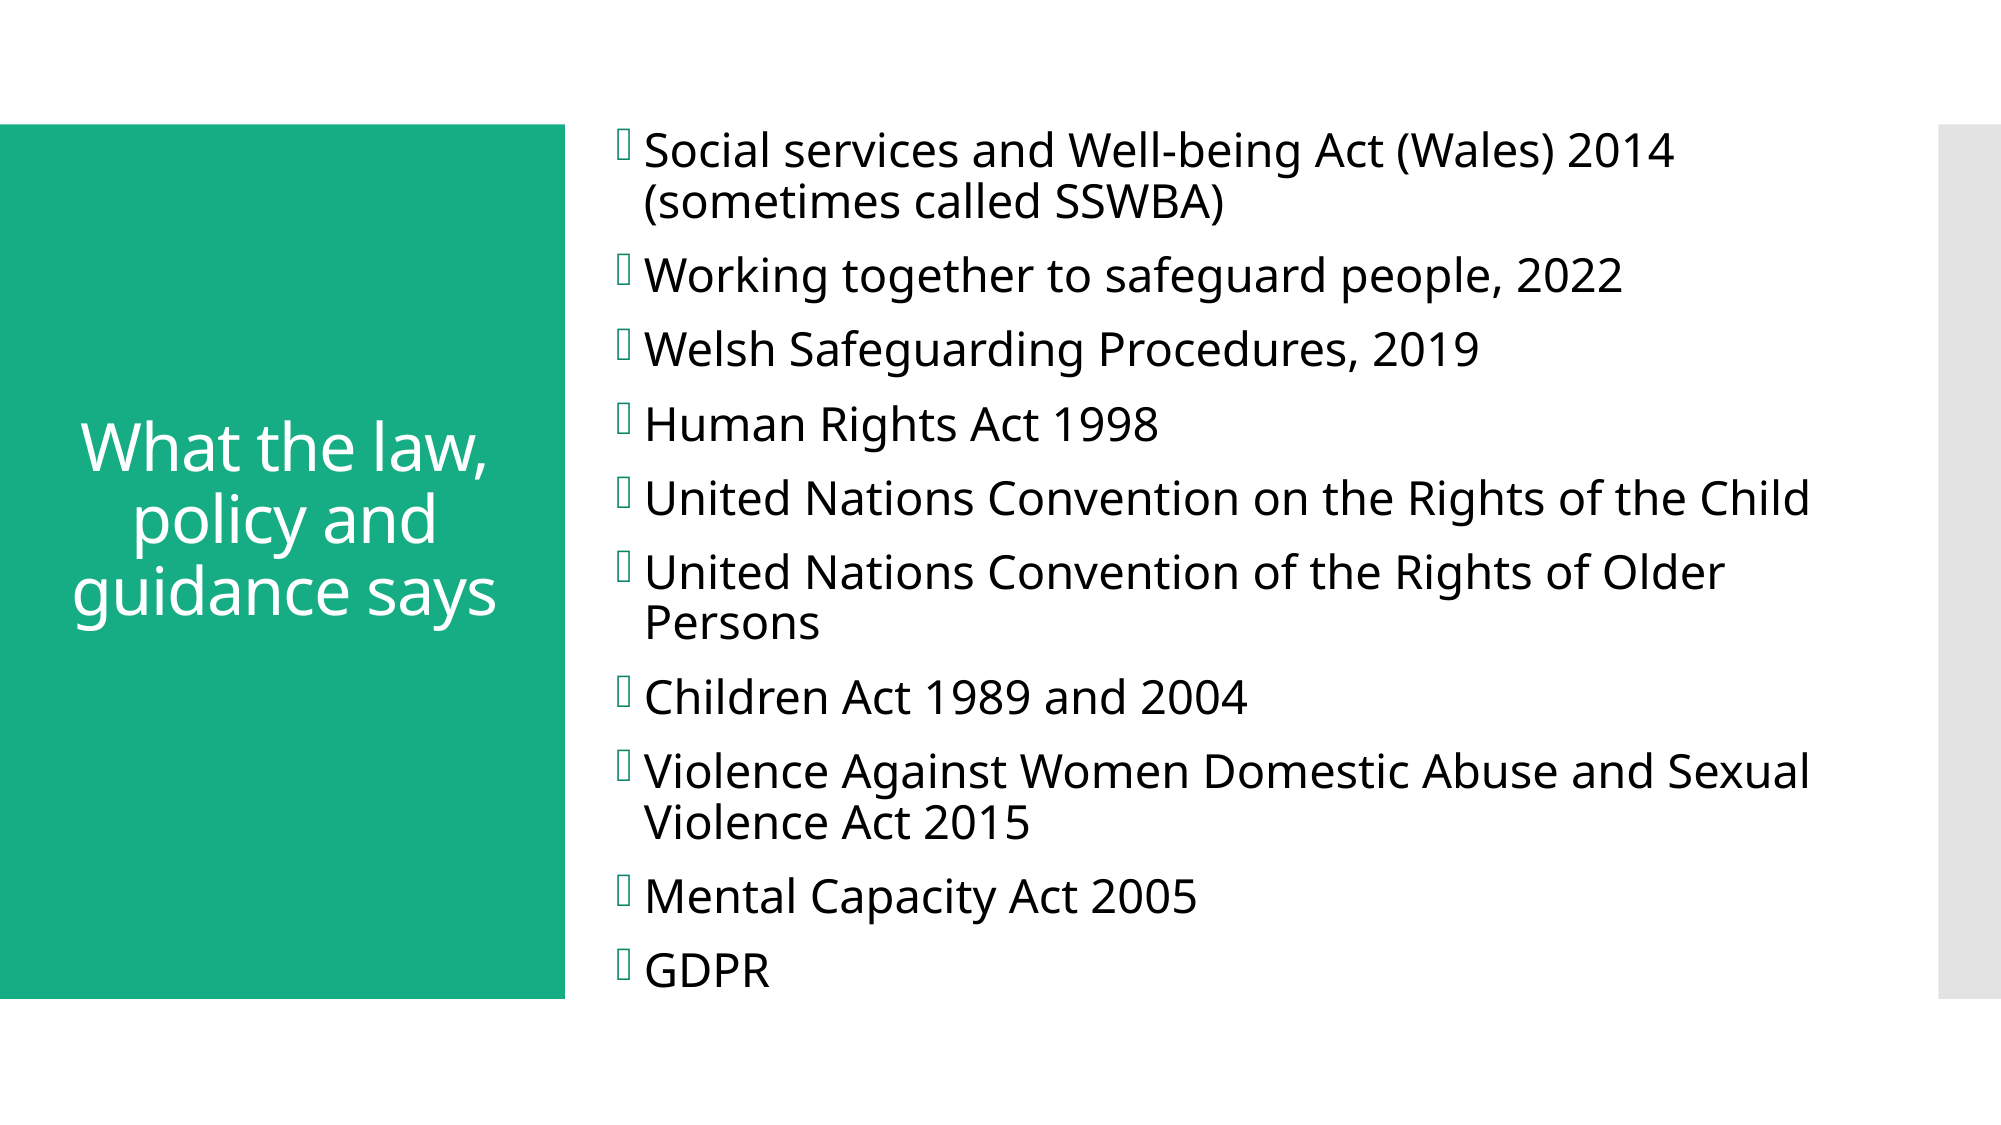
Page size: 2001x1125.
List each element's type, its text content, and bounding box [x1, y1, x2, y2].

title What the law, policy and guidance says [36, 353, 534, 691]
list Social services and Well-being Act (Wales) 2014 (sometimes called SSWBA) Working together to safeguard people, 2022 Welsh Safeguarding Procedures, 2019 Human Rights Act 1998 United Nations Convention on the Rights of the Child United Nations Convention of the Rights of Older Persons Children Act 1989 and 2004 Violence Against Women Domestic Abuse and Sexual Violence Act 2015 Mental Capacity Act 2005 GDPR [600, 114, 1892, 1011]
